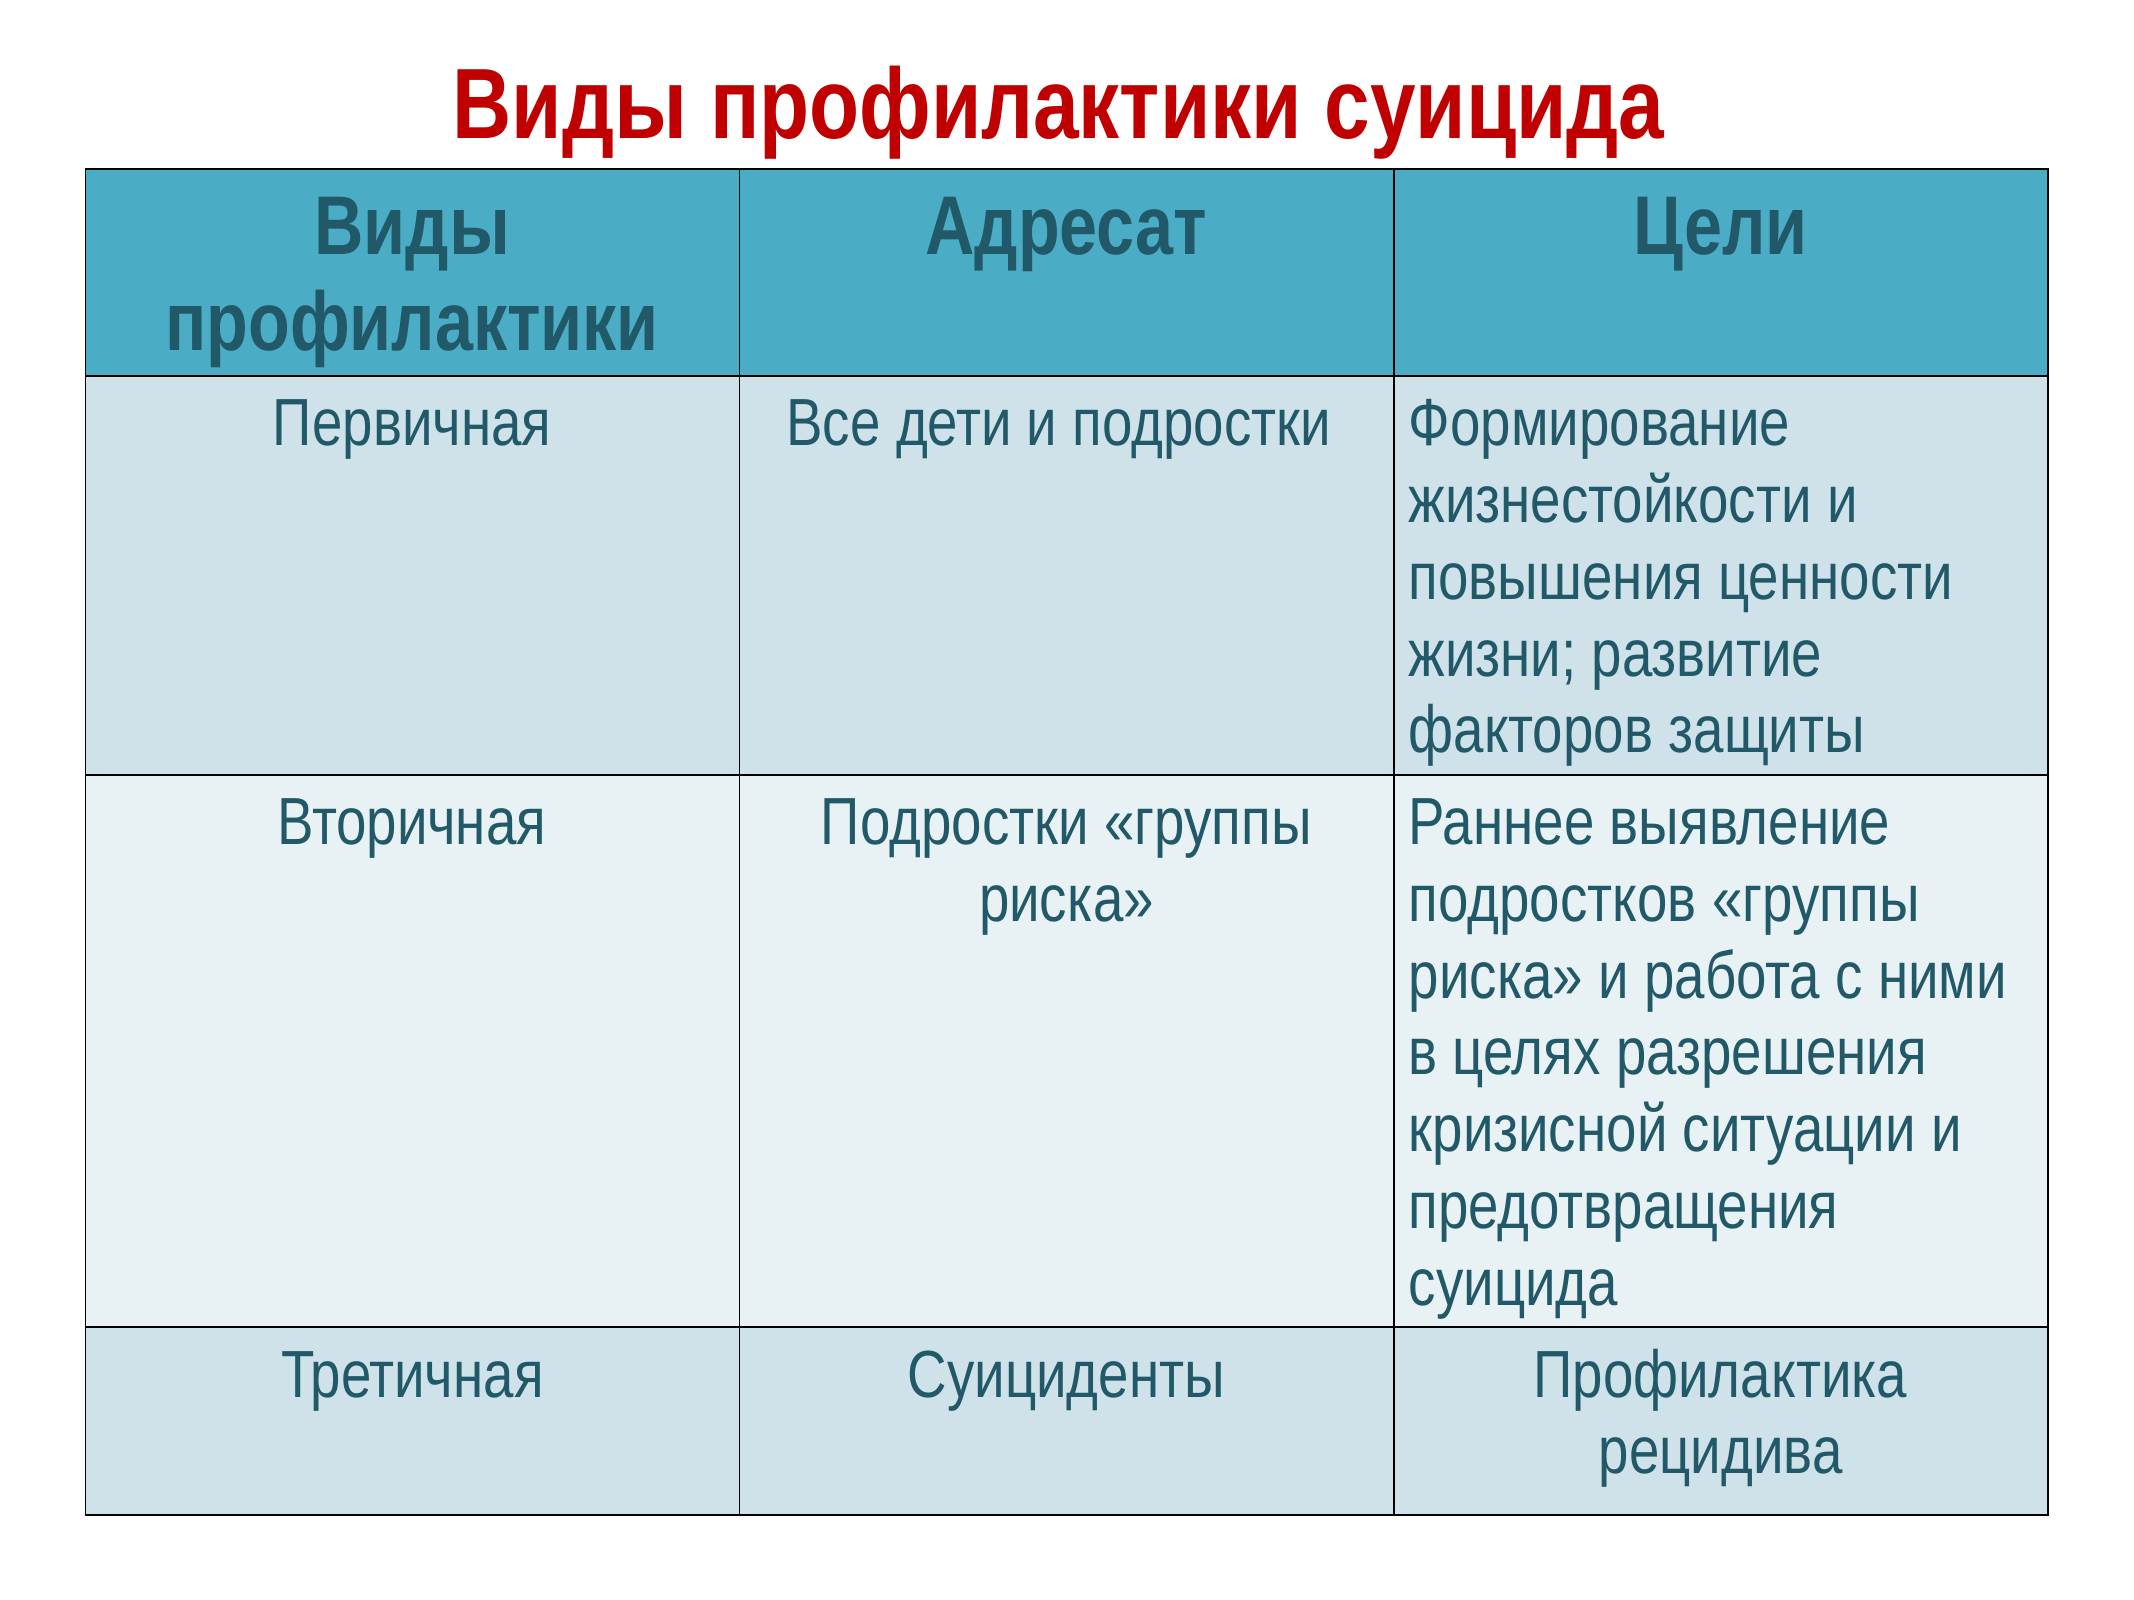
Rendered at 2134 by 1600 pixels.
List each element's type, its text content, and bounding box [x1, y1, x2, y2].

table_header Адресат [740, 170, 1393, 375]
table_cell Первичная [86, 377, 739, 774]
table_cell Раннее выявление подростков «группы риска» и работа с ними в целях разрешения кризисной ситуации и предотвращения суицида [1395, 776, 2047, 1326]
table_cell Вторичная [86, 776, 739, 1326]
table_cell Подростки «группы риска» [740, 776, 1393, 1326]
table_cell Профилактика рецидива [1395, 1328, 2047, 1514]
table_cell Суициденты [740, 1328, 1393, 1514]
table_cell Формирование жизнестойкости и повышения ценности жизни; развитие факторов защиты [1395, 377, 2047, 774]
table_header Цели [1395, 170, 2047, 375]
table_header Виды профилактики [86, 170, 739, 375]
table_cell Все дети и подростки [740, 377, 1393, 774]
table_cell Третичная [86, 1328, 739, 1514]
title Виды профилактики суицида [91, 38, 2028, 160]
